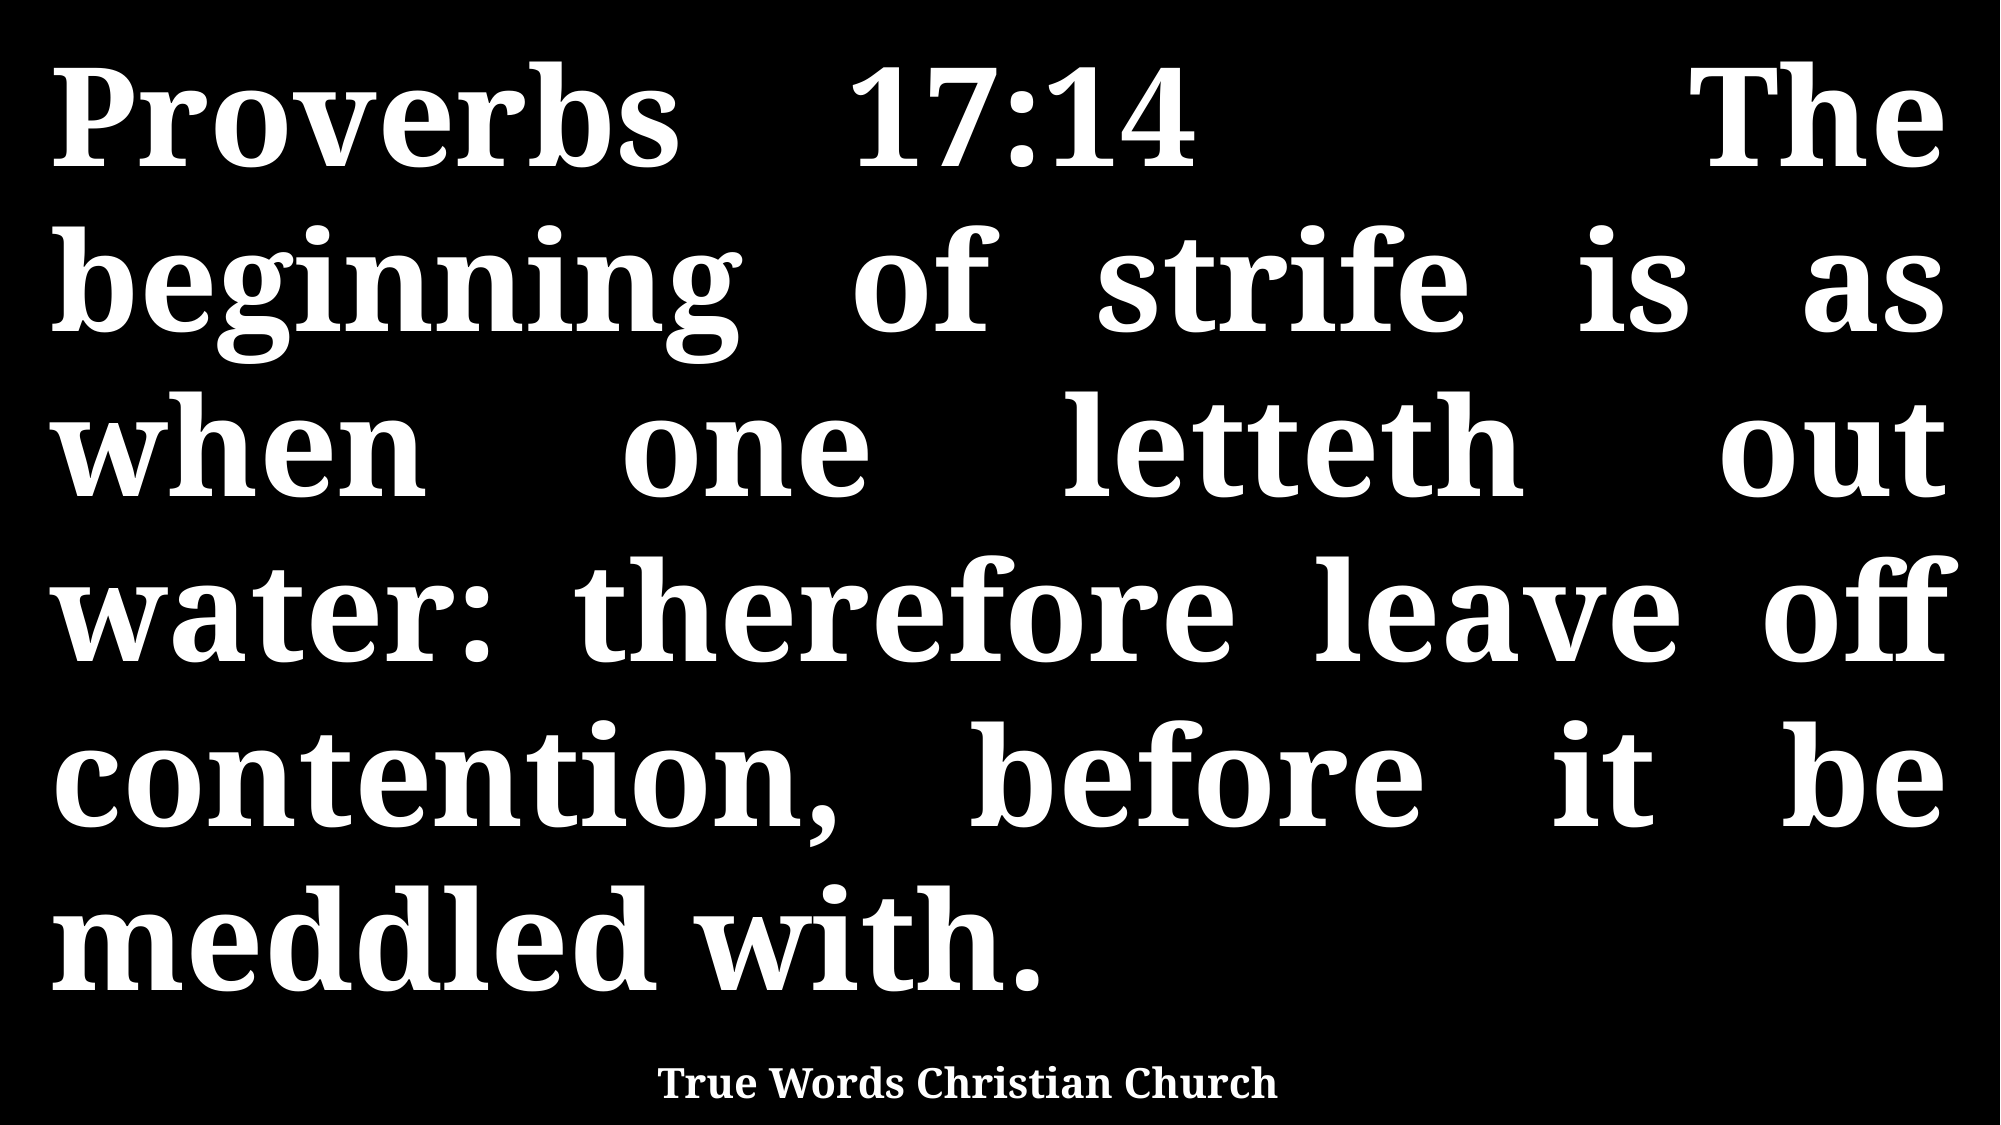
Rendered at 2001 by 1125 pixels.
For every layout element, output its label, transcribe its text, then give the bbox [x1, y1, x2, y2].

text_box True Words Christian Church [642, 1049, 1294, 1114]
text_box Proverbs 17:14 The beginning of strife is as when one letteth out water: therefore leave off contention, before it be meddled with. [35, 21, 1965, 1026]
